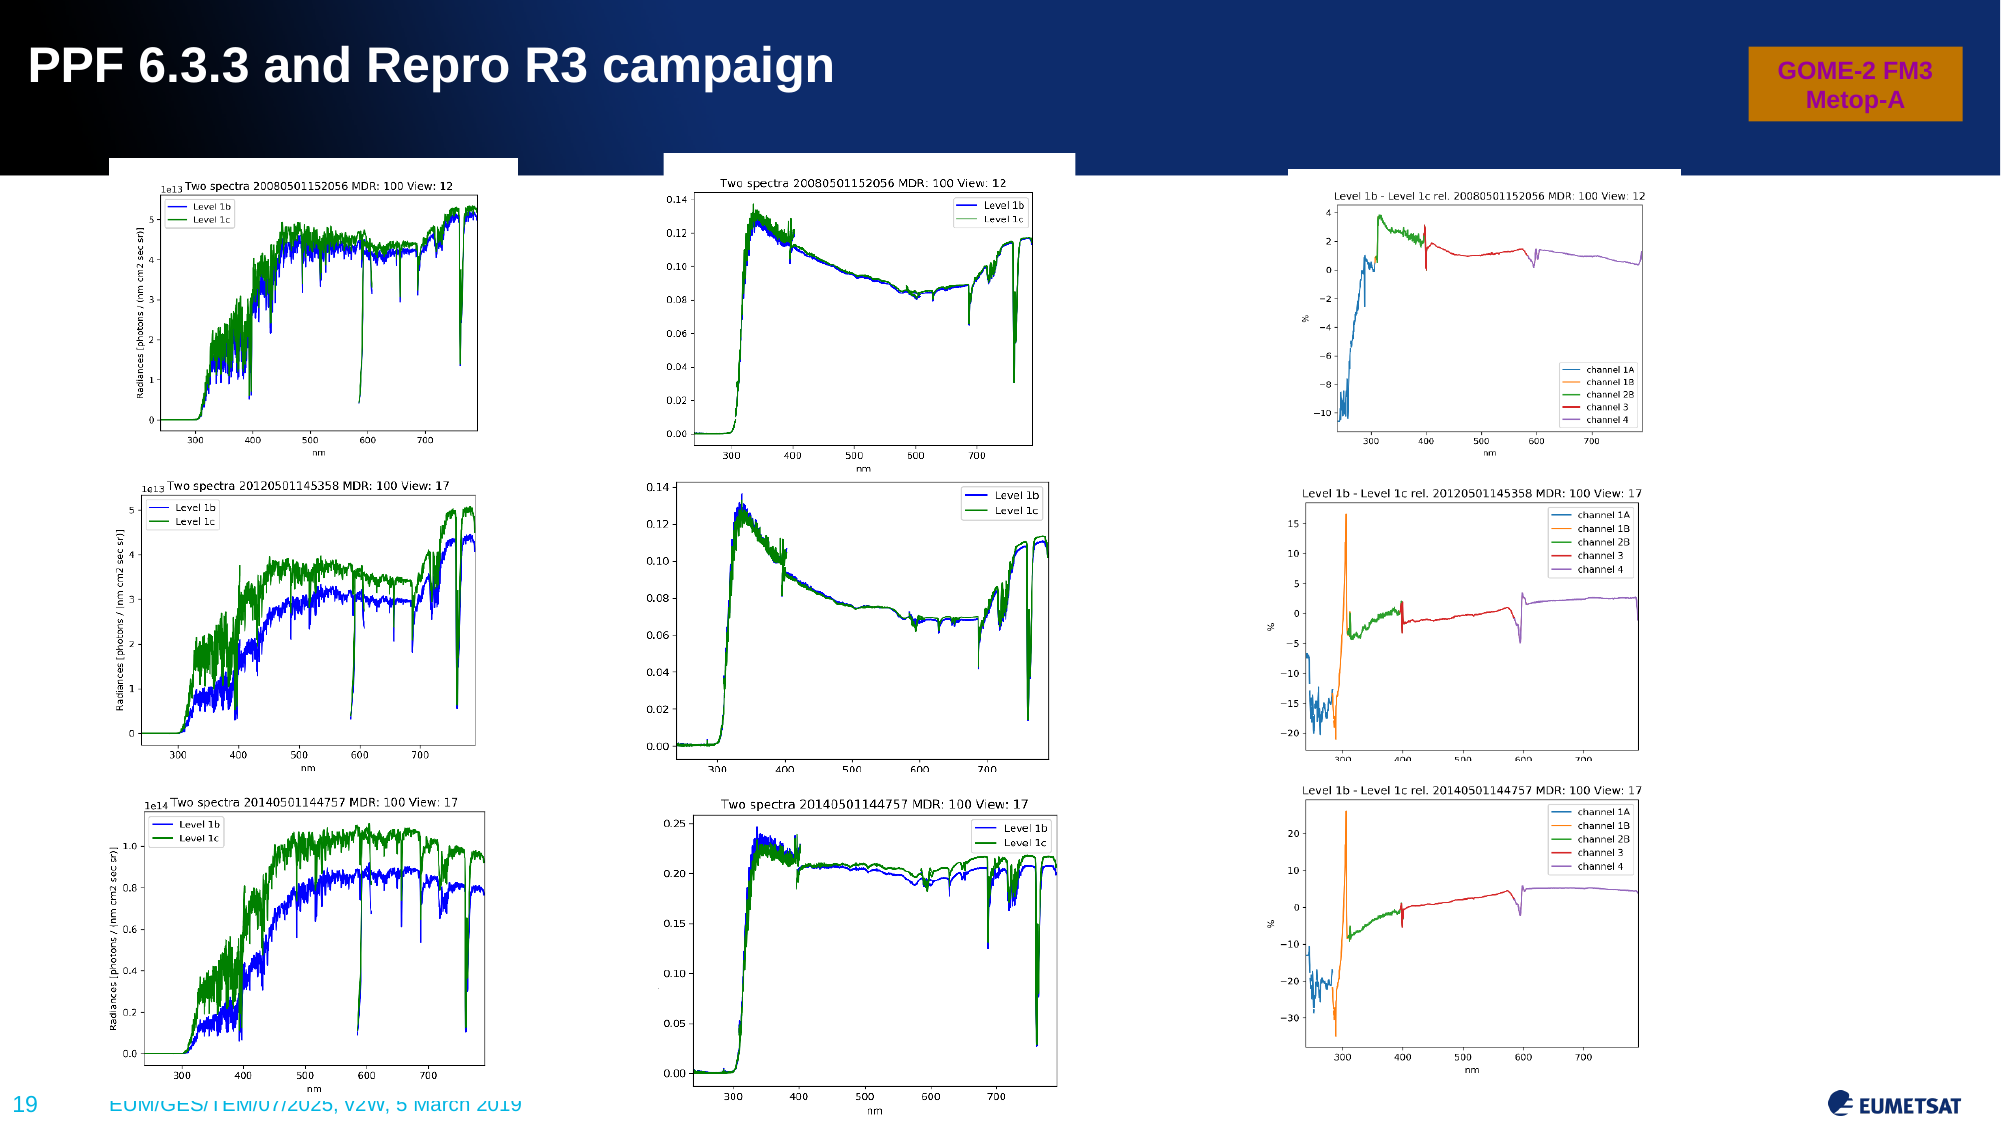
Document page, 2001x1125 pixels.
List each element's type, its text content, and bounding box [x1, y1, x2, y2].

text_box GOME-2 FM3 Metop-A [1748, 46, 1963, 122]
text_box PPF 6.3.3 and Repro R3 campaign [12, 25, 1698, 123]
picture [0, 0, 2001, 1125]
